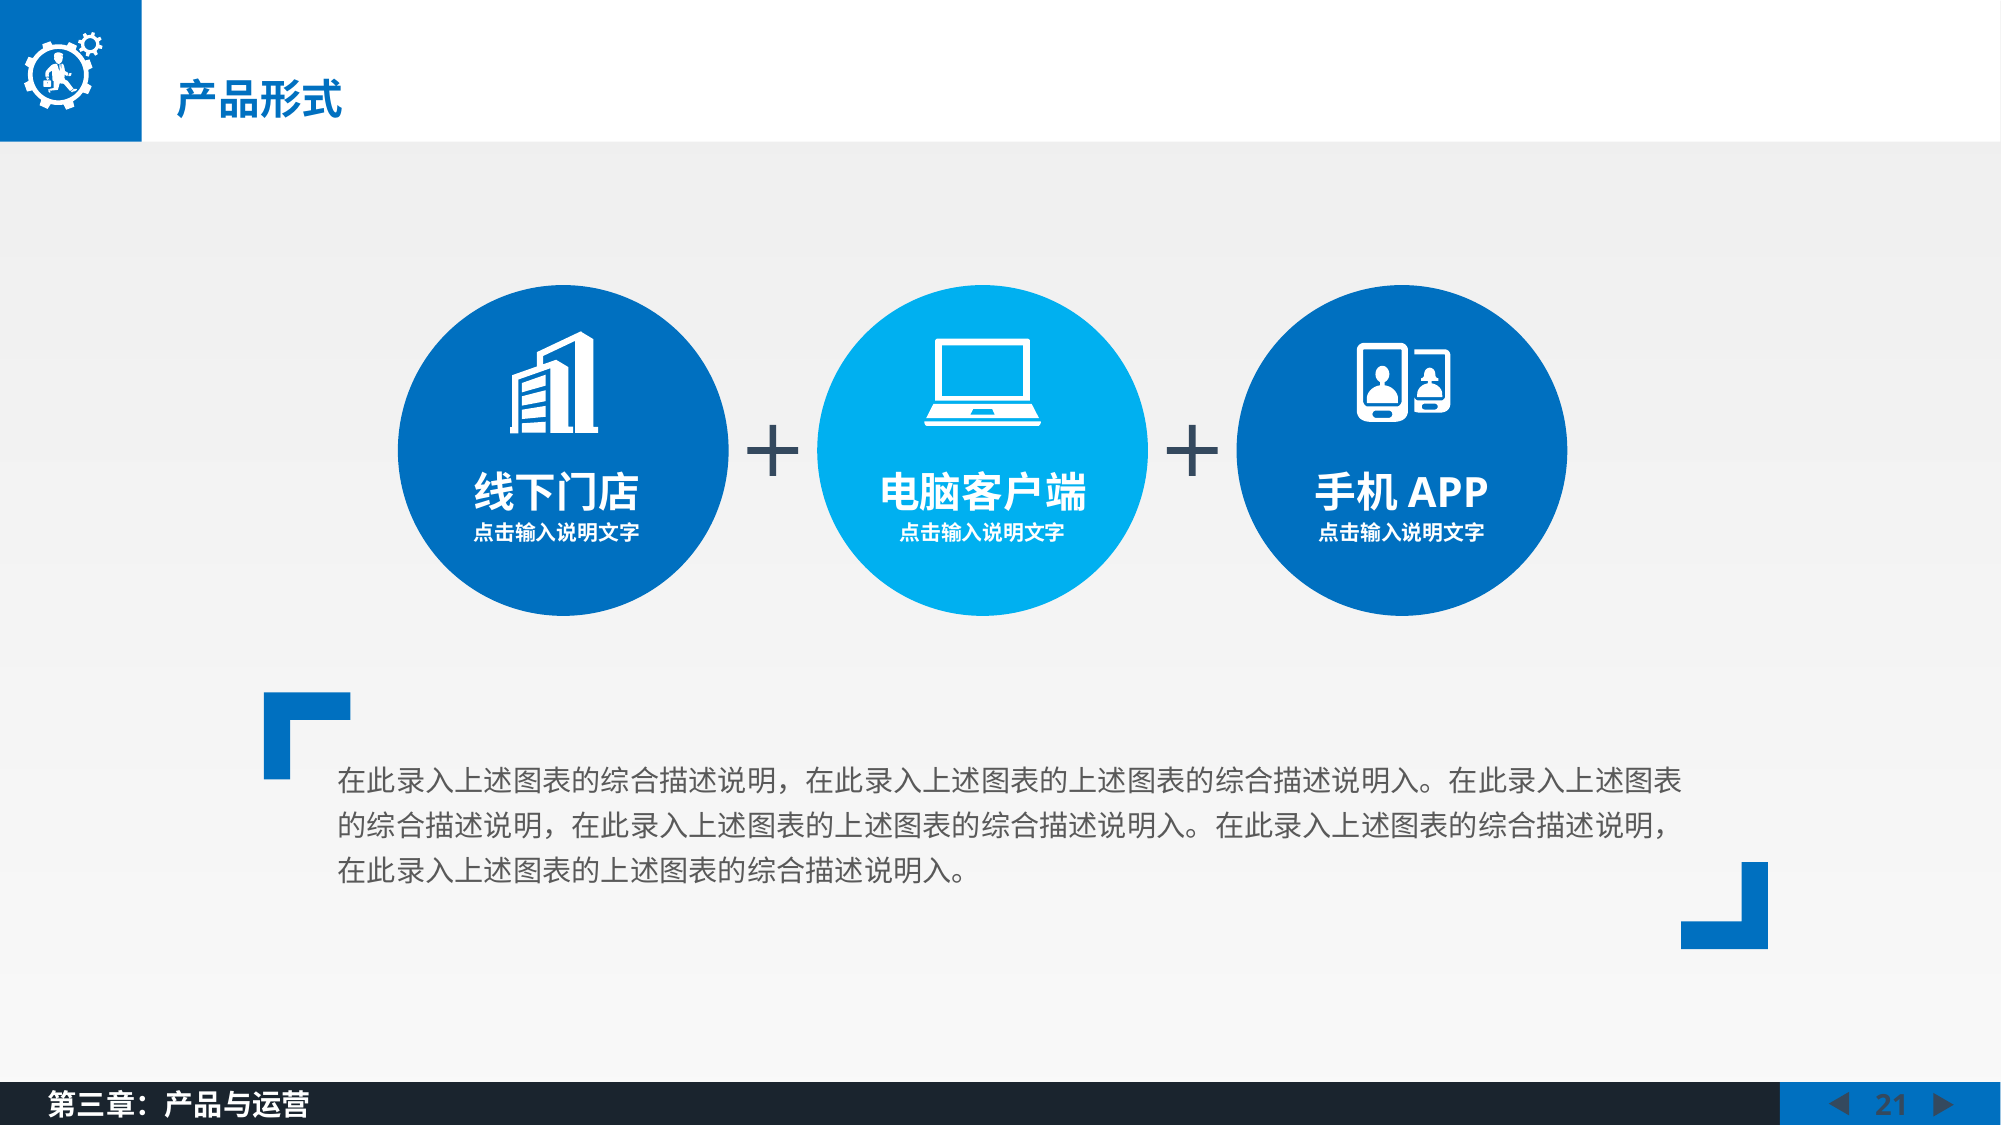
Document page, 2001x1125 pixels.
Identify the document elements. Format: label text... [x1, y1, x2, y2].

text_box [1414, 349, 1451, 413]
text_box [935, 338, 1030, 401]
text_box 点击输入说明文字 [886, 519, 1079, 545]
text_box [1681, 862, 1768, 950]
text_box 点击输入说明文字 [1306, 519, 1498, 545]
text_box [510, 331, 599, 434]
text_box [924, 421, 1041, 426]
text_box [24, 32, 103, 110]
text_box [747, 424, 799, 477]
text_box 21 [1779, 1078, 2001, 1125]
text_box [0, 1080, 8, 1125]
text_box [351, 1080, 1778, 1125]
text_box 产品形式 [161, 59, 859, 138]
text_box [926, 403, 1039, 419]
text_box [815, 282, 1151, 618]
text_box 手机APP [1306, 465, 1498, 516]
text_box 线下门店 [471, 465, 642, 516]
text_box [144, 0, 2001, 144]
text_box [1166, 424, 1218, 477]
text_box [395, 282, 731, 618]
text_box [0, 0, 144, 144]
text_box 在此录入上述图表的综合描述说明，在此录入上述图表的上述图表的综合描述说明入。在此录入上述图表的综合描述说明，在此录入上述图表的上述图表的综合描述说明入。在此录入上述图表的综合描述说明，在此录入上述图表的上述图表的综合描述说明入。 [322, 743, 1725, 895]
text_box [1356, 342, 1408, 422]
text_box 点击输入说明文字 [471, 519, 642, 545]
text_box [1234, 282, 1570, 618]
text_box 第三章：产品与运营 [8, 1078, 351, 1125]
text_box 电脑客户端 [873, 465, 1092, 516]
text_box [263, 692, 351, 780]
